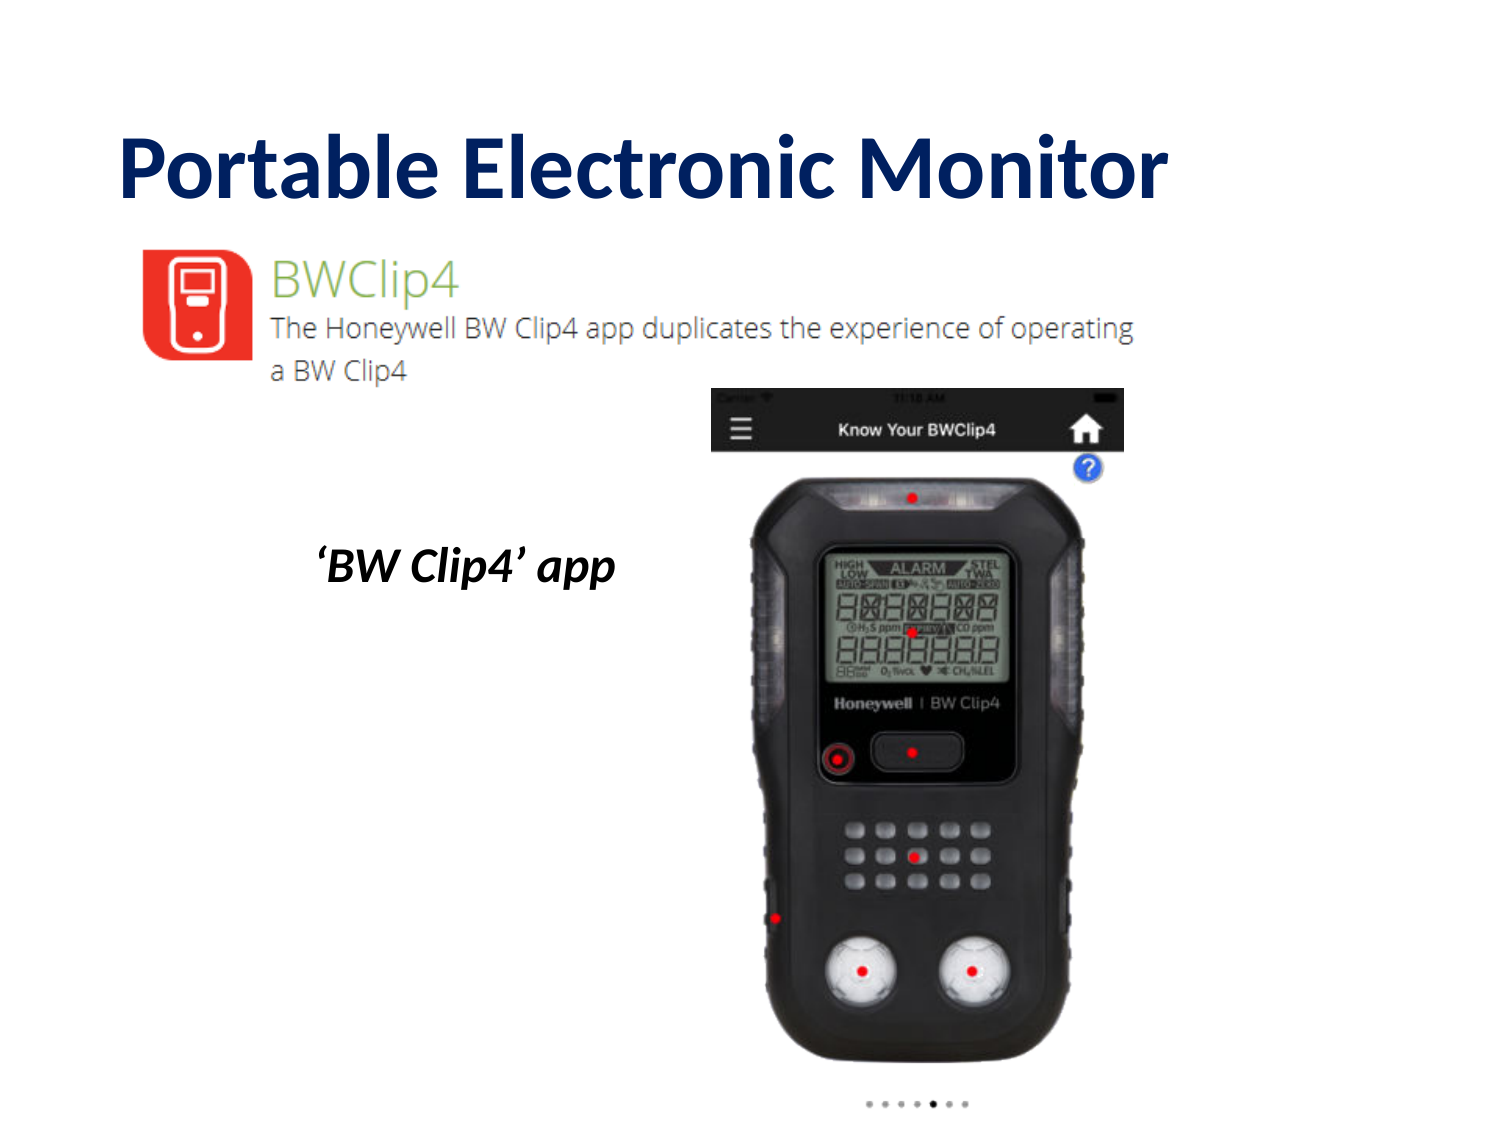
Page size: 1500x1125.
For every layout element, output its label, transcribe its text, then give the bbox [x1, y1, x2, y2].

title Portable Electronic Monitor [103, 59, 1397, 278]
text_box ‘BW Clip4’ app [298, 524, 711, 600]
picture [137, 247, 1139, 1123]
